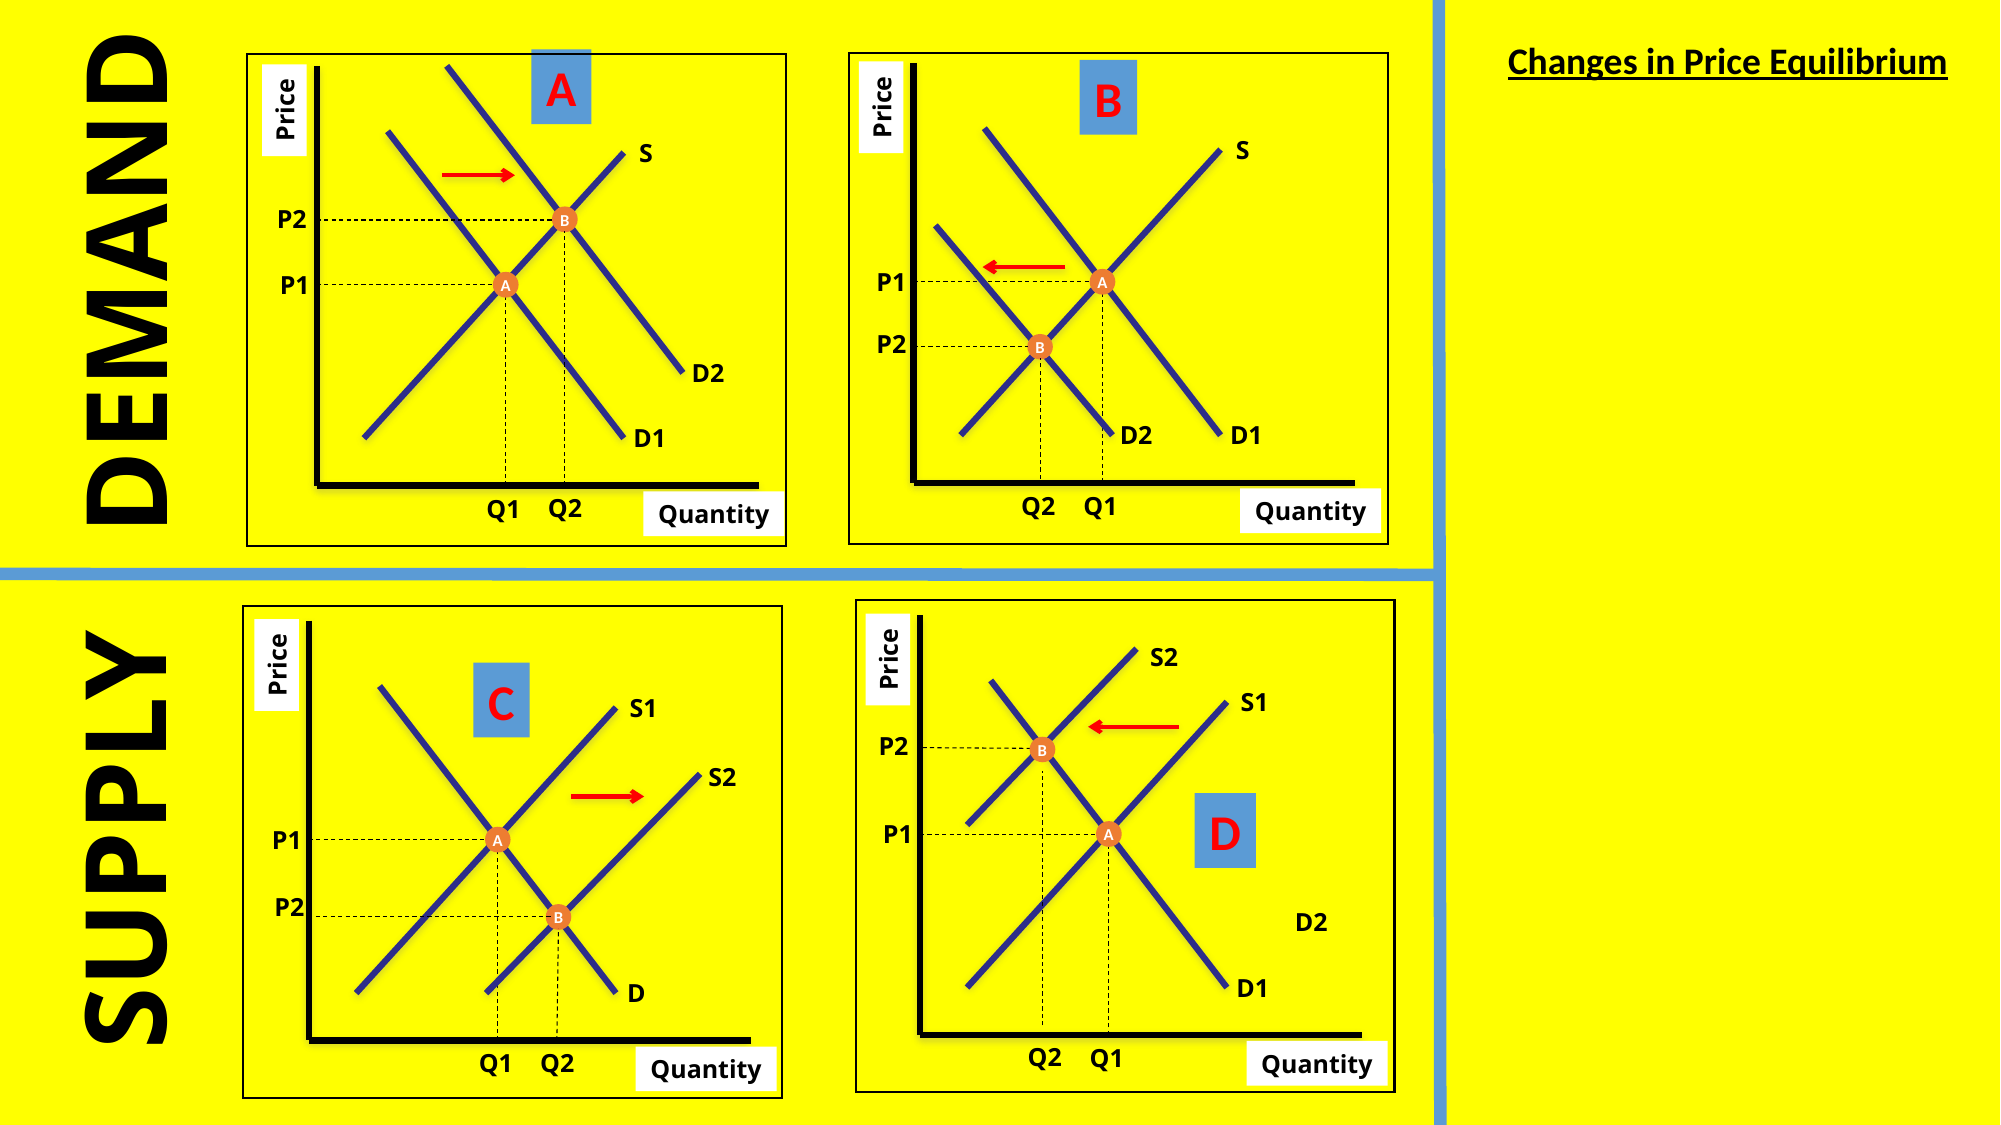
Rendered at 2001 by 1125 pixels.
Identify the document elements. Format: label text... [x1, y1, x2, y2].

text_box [855, 599, 1395, 1092]
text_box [849, 52, 1388, 545]
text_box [247, 49, 786, 547]
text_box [243, 606, 782, 1099]
text_box Changes in Price Equilibrium [1493, 29, 1964, 90]
text_box SUPPLY [46, 615, 196, 1064]
text_box DEMAND [48, 14, 198, 549]
